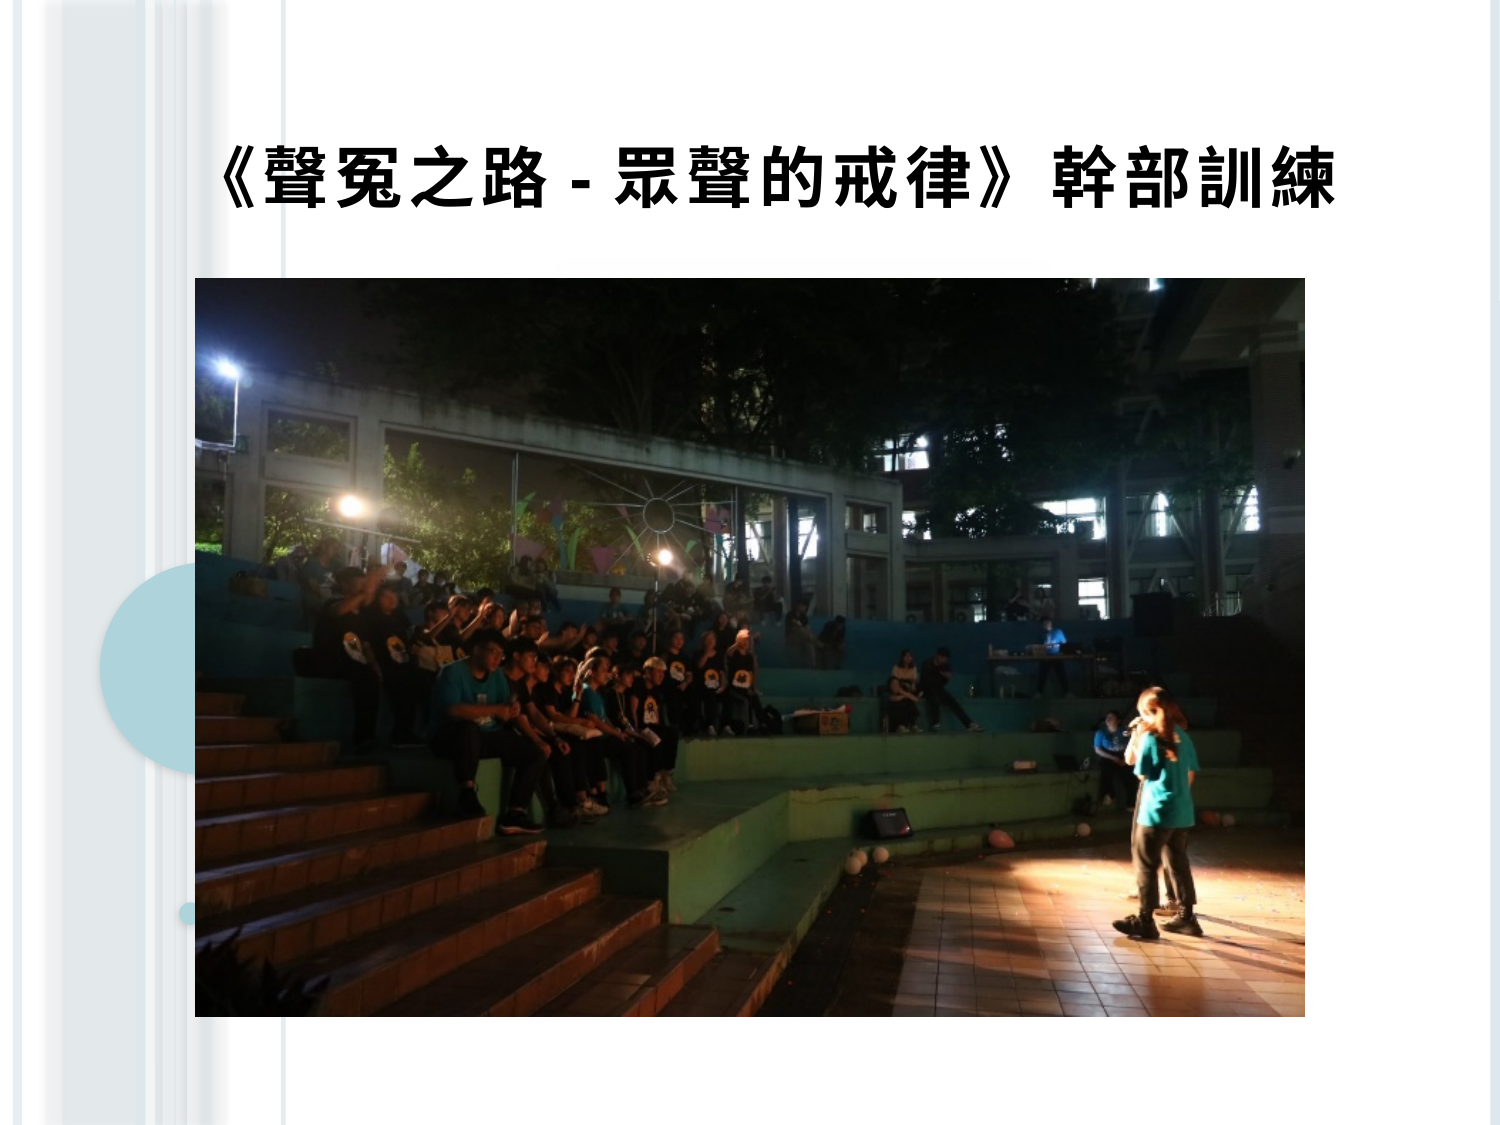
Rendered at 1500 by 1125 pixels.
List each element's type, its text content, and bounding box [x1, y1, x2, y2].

text_box 《聲冤之路-眾聲的戒律》幹部訓練 [13, 128, 1500, 258]
picture [195, 257, 1305, 1018]
text_box 122,931 [0, 0, 1500, 1125]
